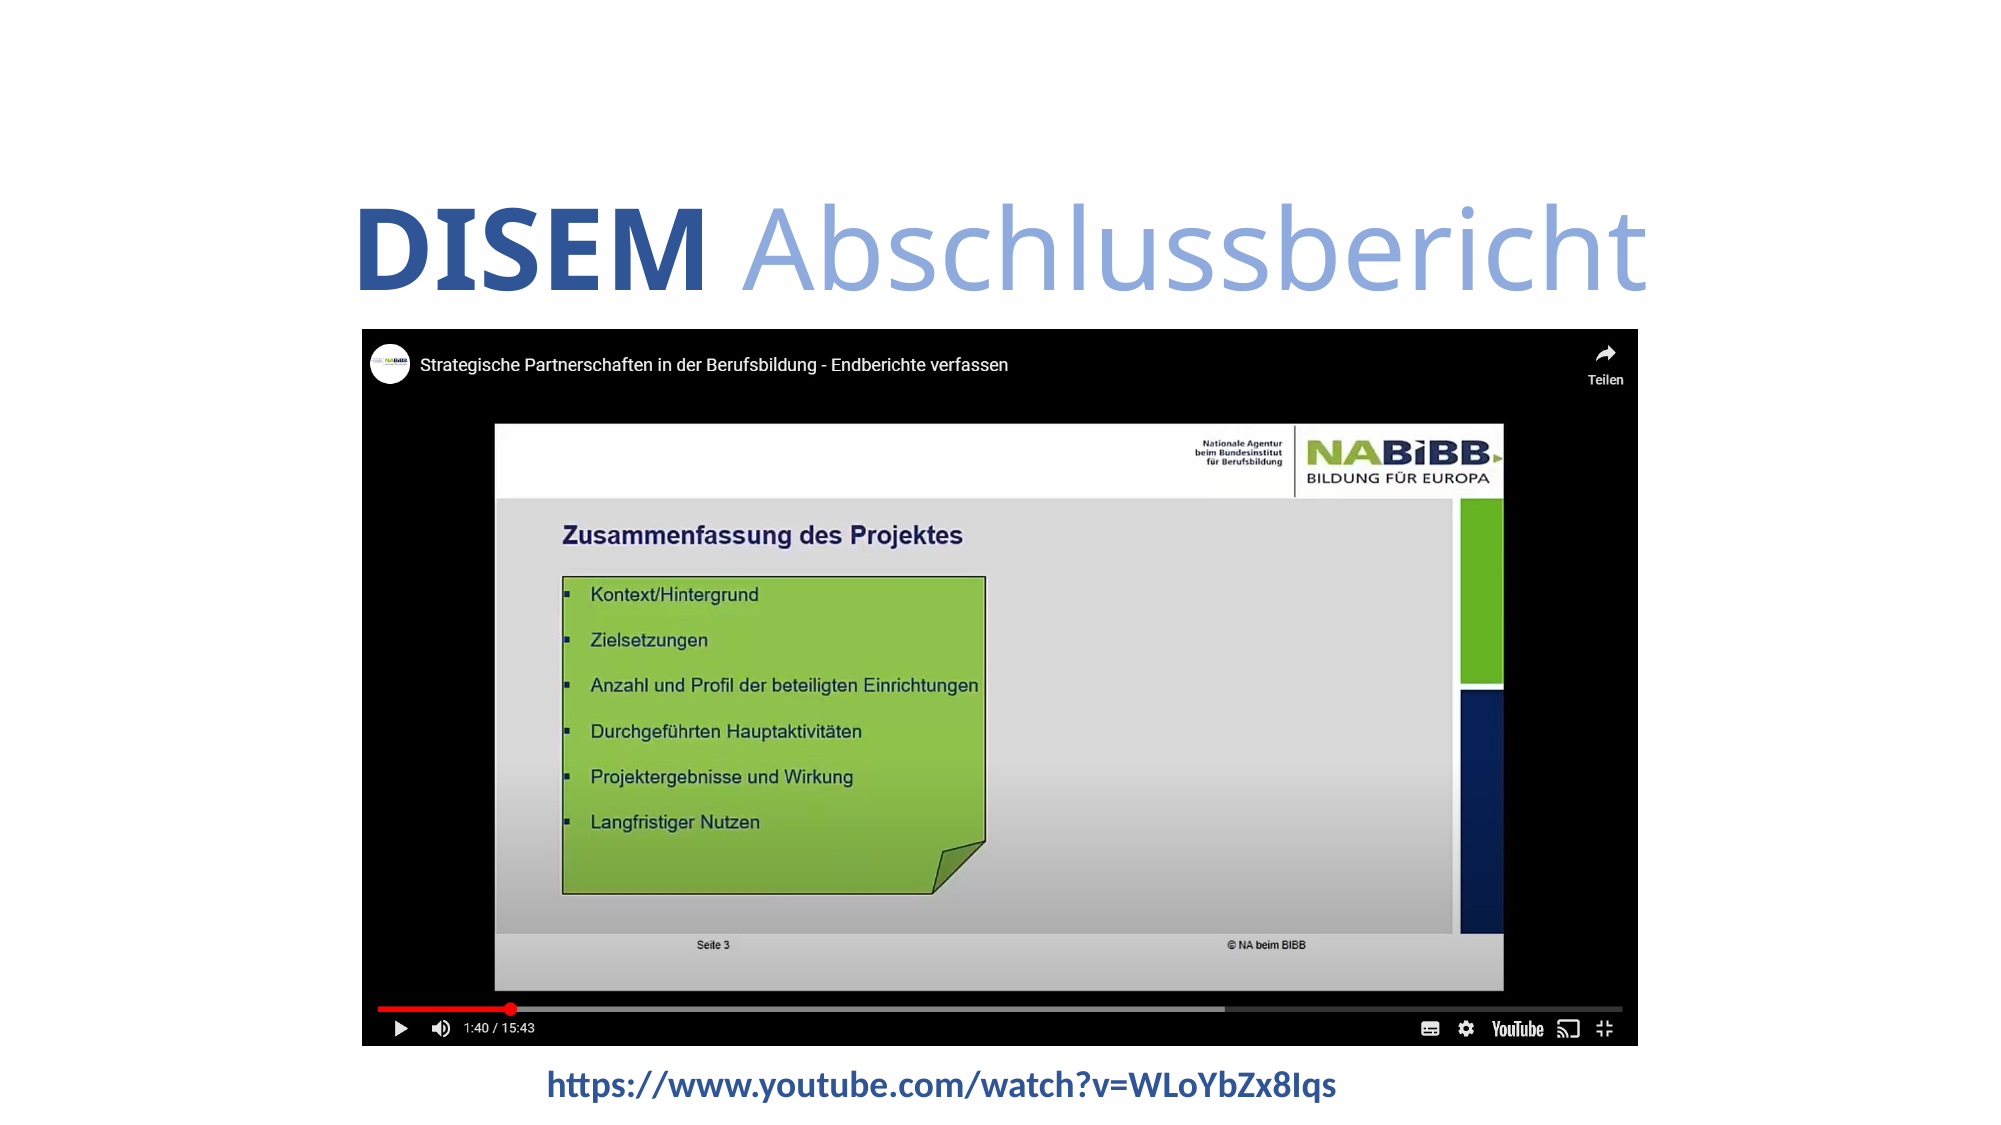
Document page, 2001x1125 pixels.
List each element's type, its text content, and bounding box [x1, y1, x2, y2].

title DISEM Abschlussbericht [249, 184, 1750, 323]
text_box https://www.youtube.com/watch?v=WLoYbZx8Iqs [531, 1052, 1532, 1113]
picture [362, 329, 1638, 1047]
